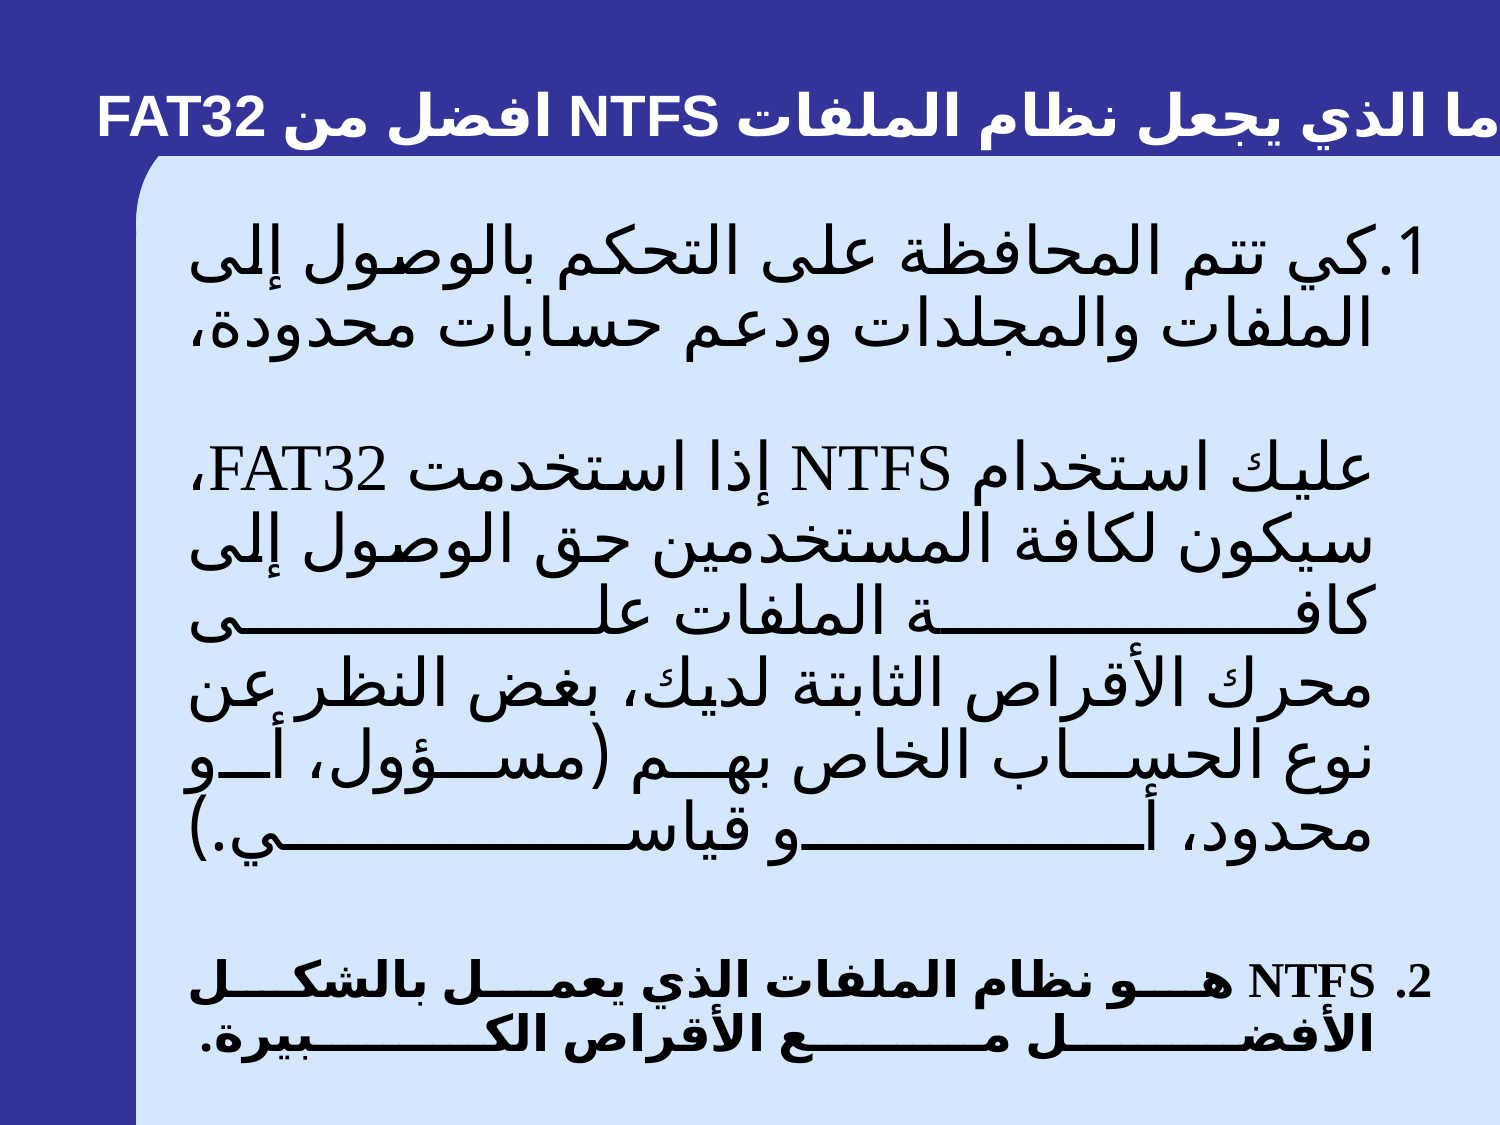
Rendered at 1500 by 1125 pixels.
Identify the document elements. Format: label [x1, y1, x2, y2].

text_box [0, 0, 1500, 1125]
